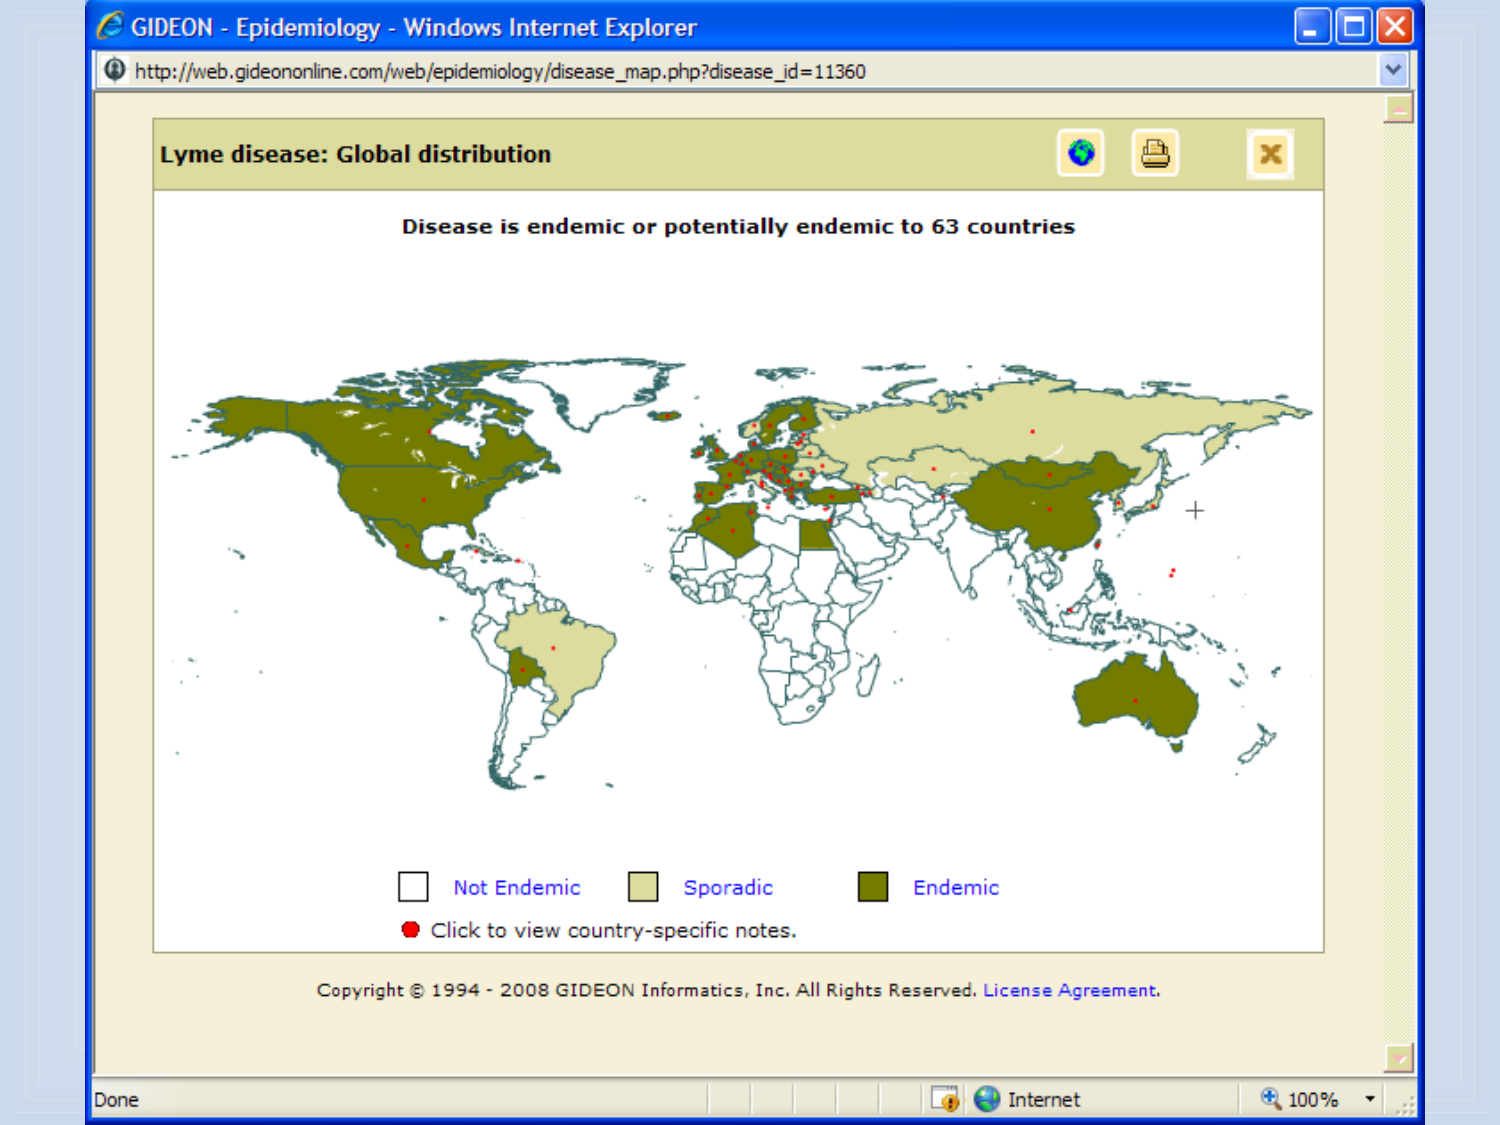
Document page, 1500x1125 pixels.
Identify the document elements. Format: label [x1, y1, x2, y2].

list [84, 0, 1426, 1125]
